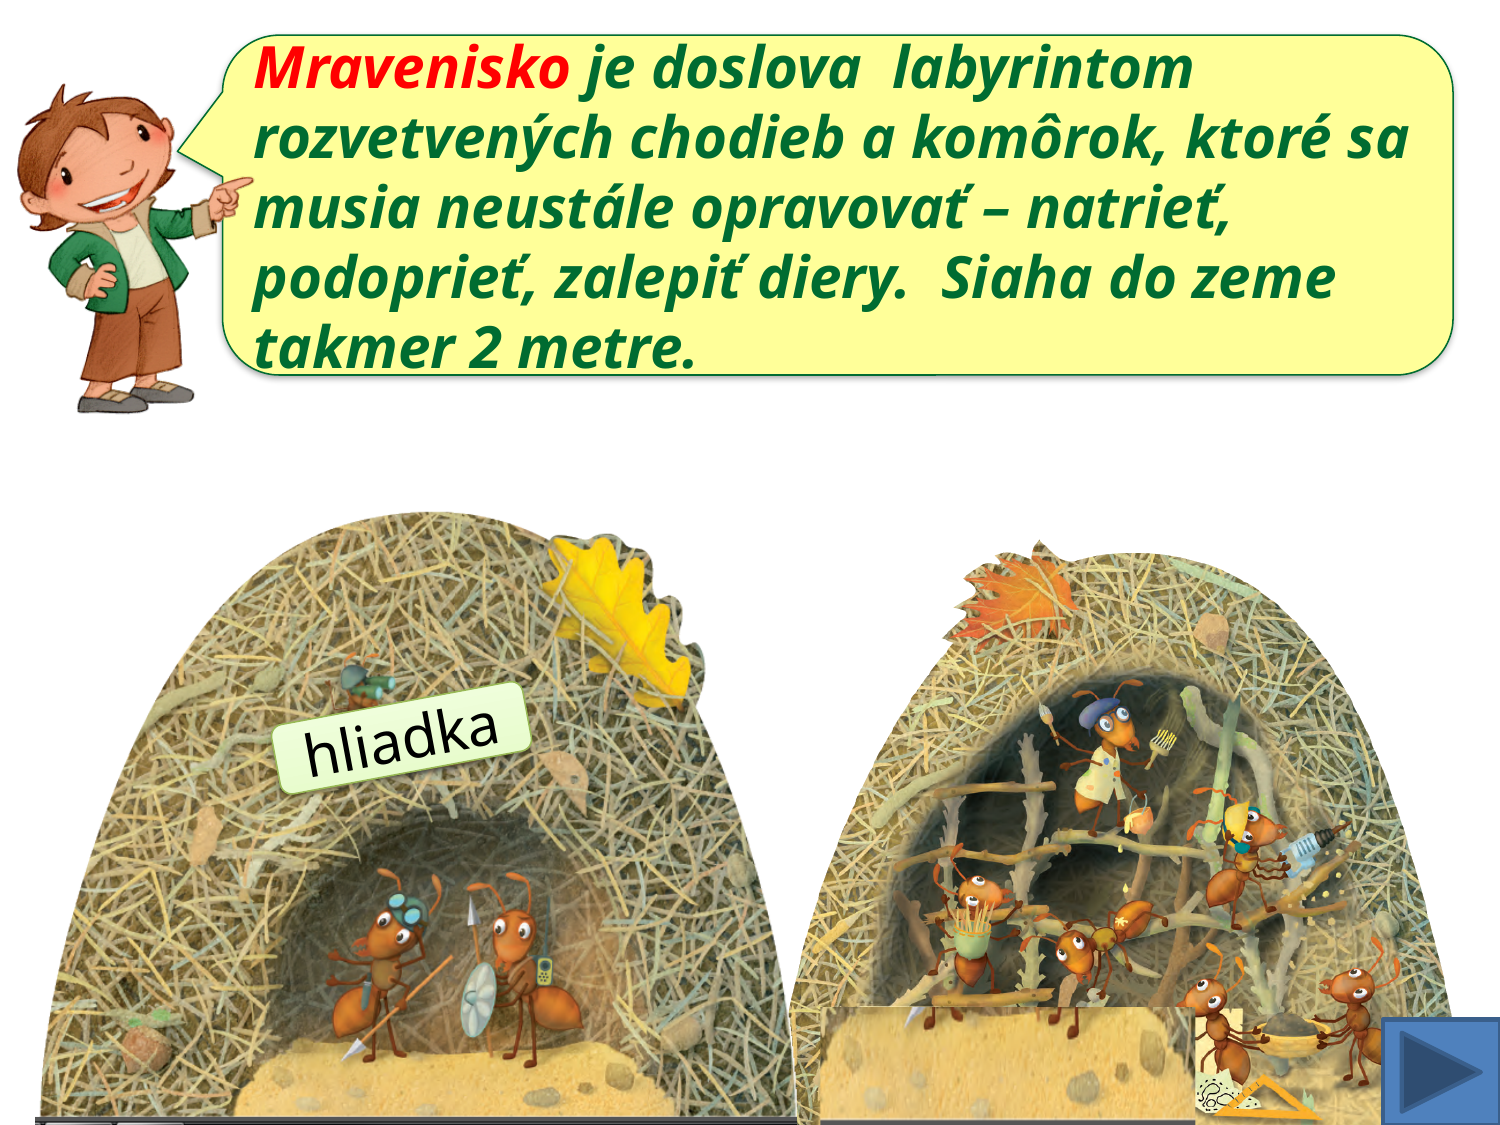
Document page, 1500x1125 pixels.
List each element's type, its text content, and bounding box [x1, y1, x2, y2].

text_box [34, 510, 798, 1125]
text_box Mravenisko je doslova labyrintom rozvetvených chodieb a komôrok, ktoré sa musia neustále opravovať – natrieť, podoprieť, zalepiť diery. Siaha do zeme takmer 2 metre. [226, 34, 1454, 376]
picture [0, 70, 271, 434]
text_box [802, 538, 1500, 1125]
